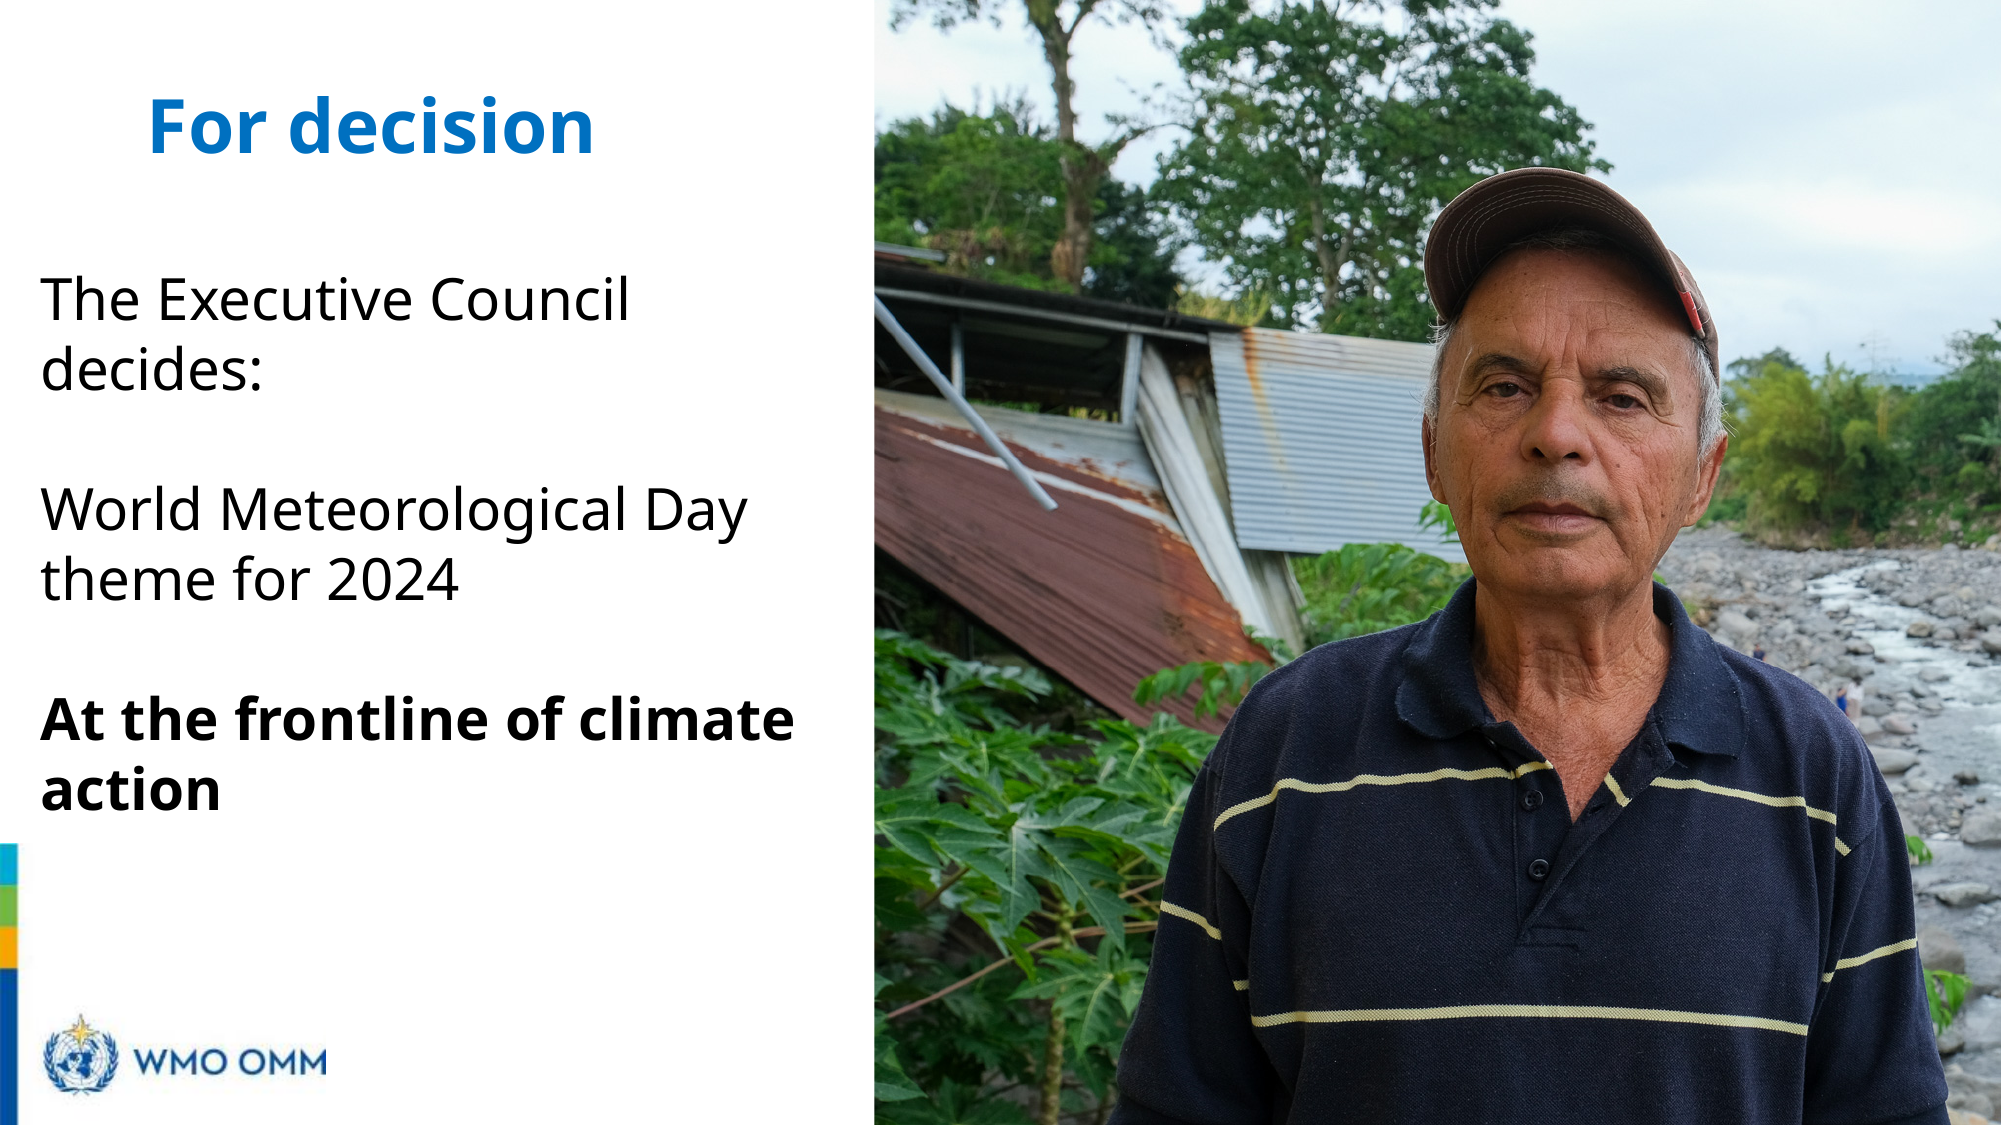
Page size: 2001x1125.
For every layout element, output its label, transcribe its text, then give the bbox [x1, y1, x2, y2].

picture [874, 0, 2001, 1125]
picture [0, 843, 326, 1125]
text_box The Executive Council decides: World Meteorological Day theme for 2024 At the frontline of climate action [25, 247, 814, 838]
text_box For decision [131, 63, 869, 184]
